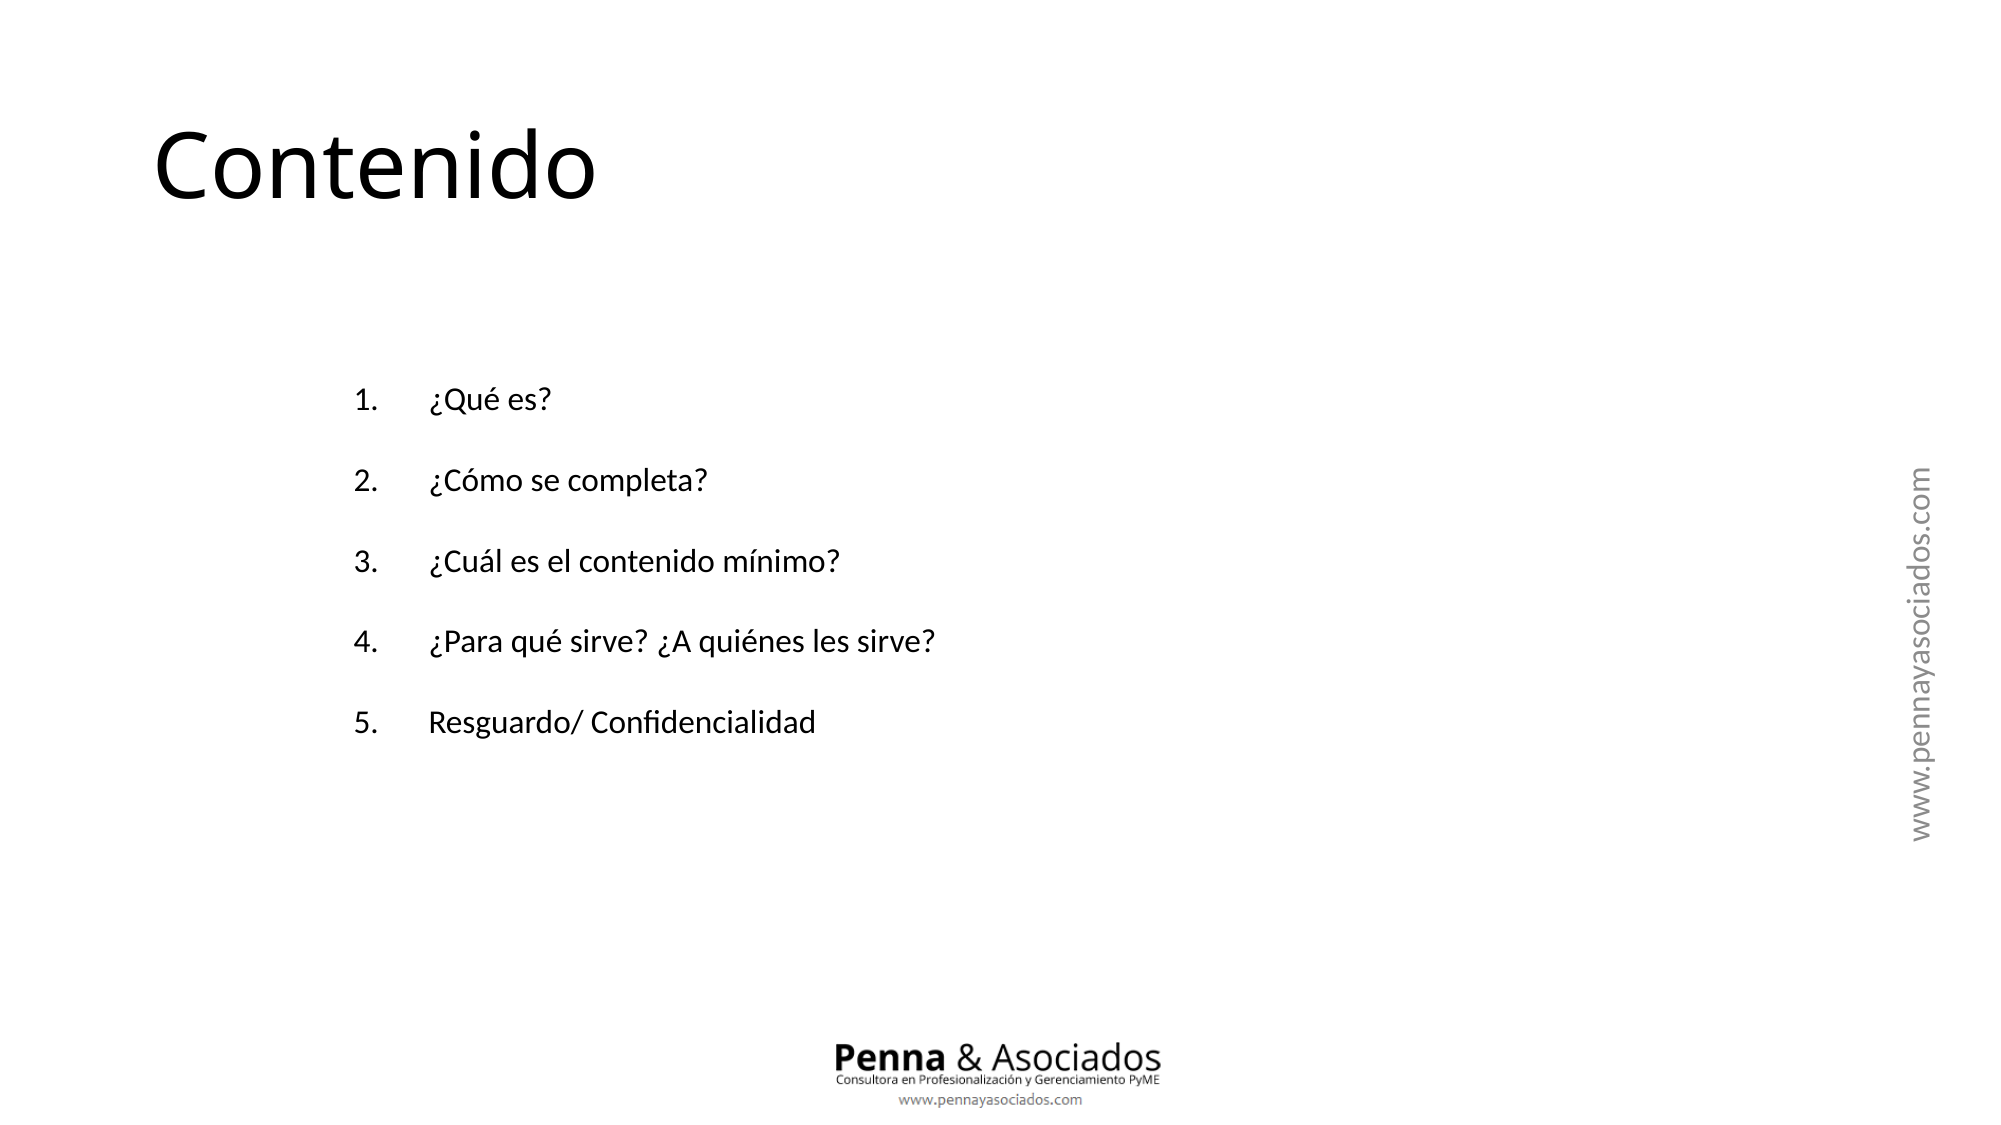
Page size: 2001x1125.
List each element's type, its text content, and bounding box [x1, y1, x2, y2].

list ¿Qué es? ¿Cómo se completa? ¿Cuál es el contenido mínimo? ¿Para qué sirve? ¿A quiénes les sirve? Resguardo/ Confidencialidad [338, 349, 1554, 722]
title Contenido [137, 59, 1863, 278]
footer www.pennayasociados.com [1906, 413, 1967, 897]
picture [836, 1042, 1166, 1109]
